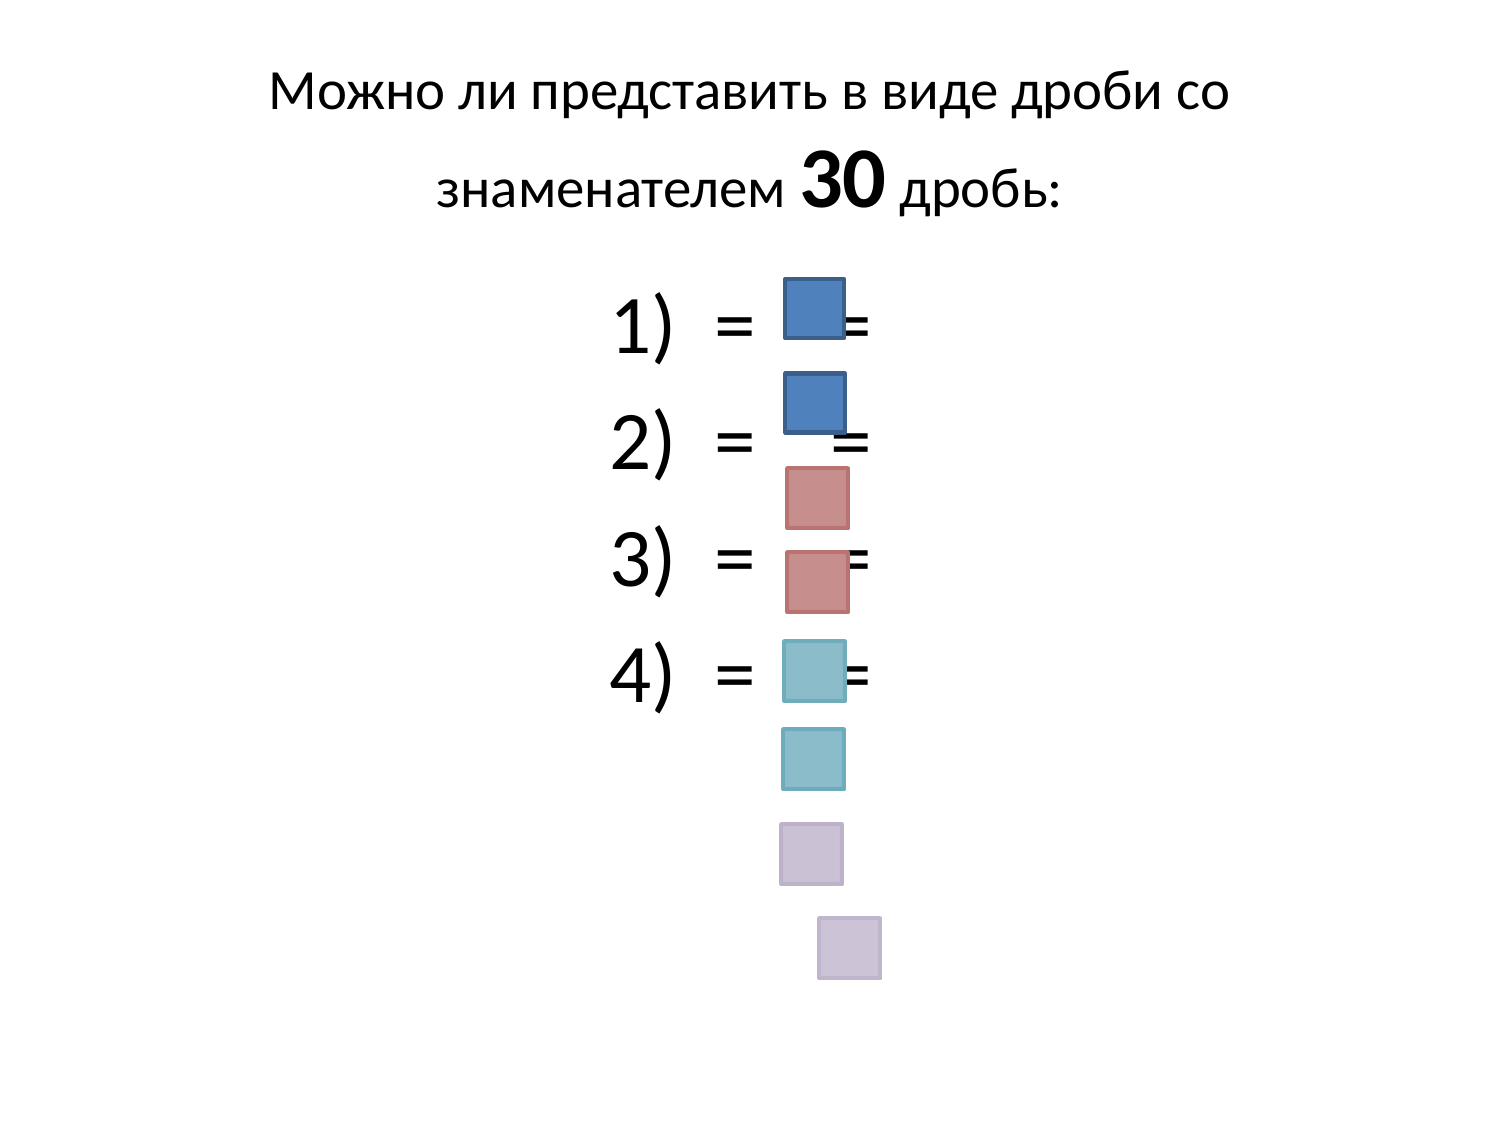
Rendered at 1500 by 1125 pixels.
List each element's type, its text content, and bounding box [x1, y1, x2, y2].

picture [779, 822, 845, 887]
title Можно ли представить в виде дроби со знаменателем 30 дробь: [75, 45, 1425, 233]
picture [781, 727, 847, 792]
picture [782, 639, 848, 704]
picture [785, 550, 850, 614]
text_box [783, 277, 846, 340]
picture [817, 916, 882, 981]
text_box [783, 371, 847, 435]
picture [785, 466, 850, 530]
